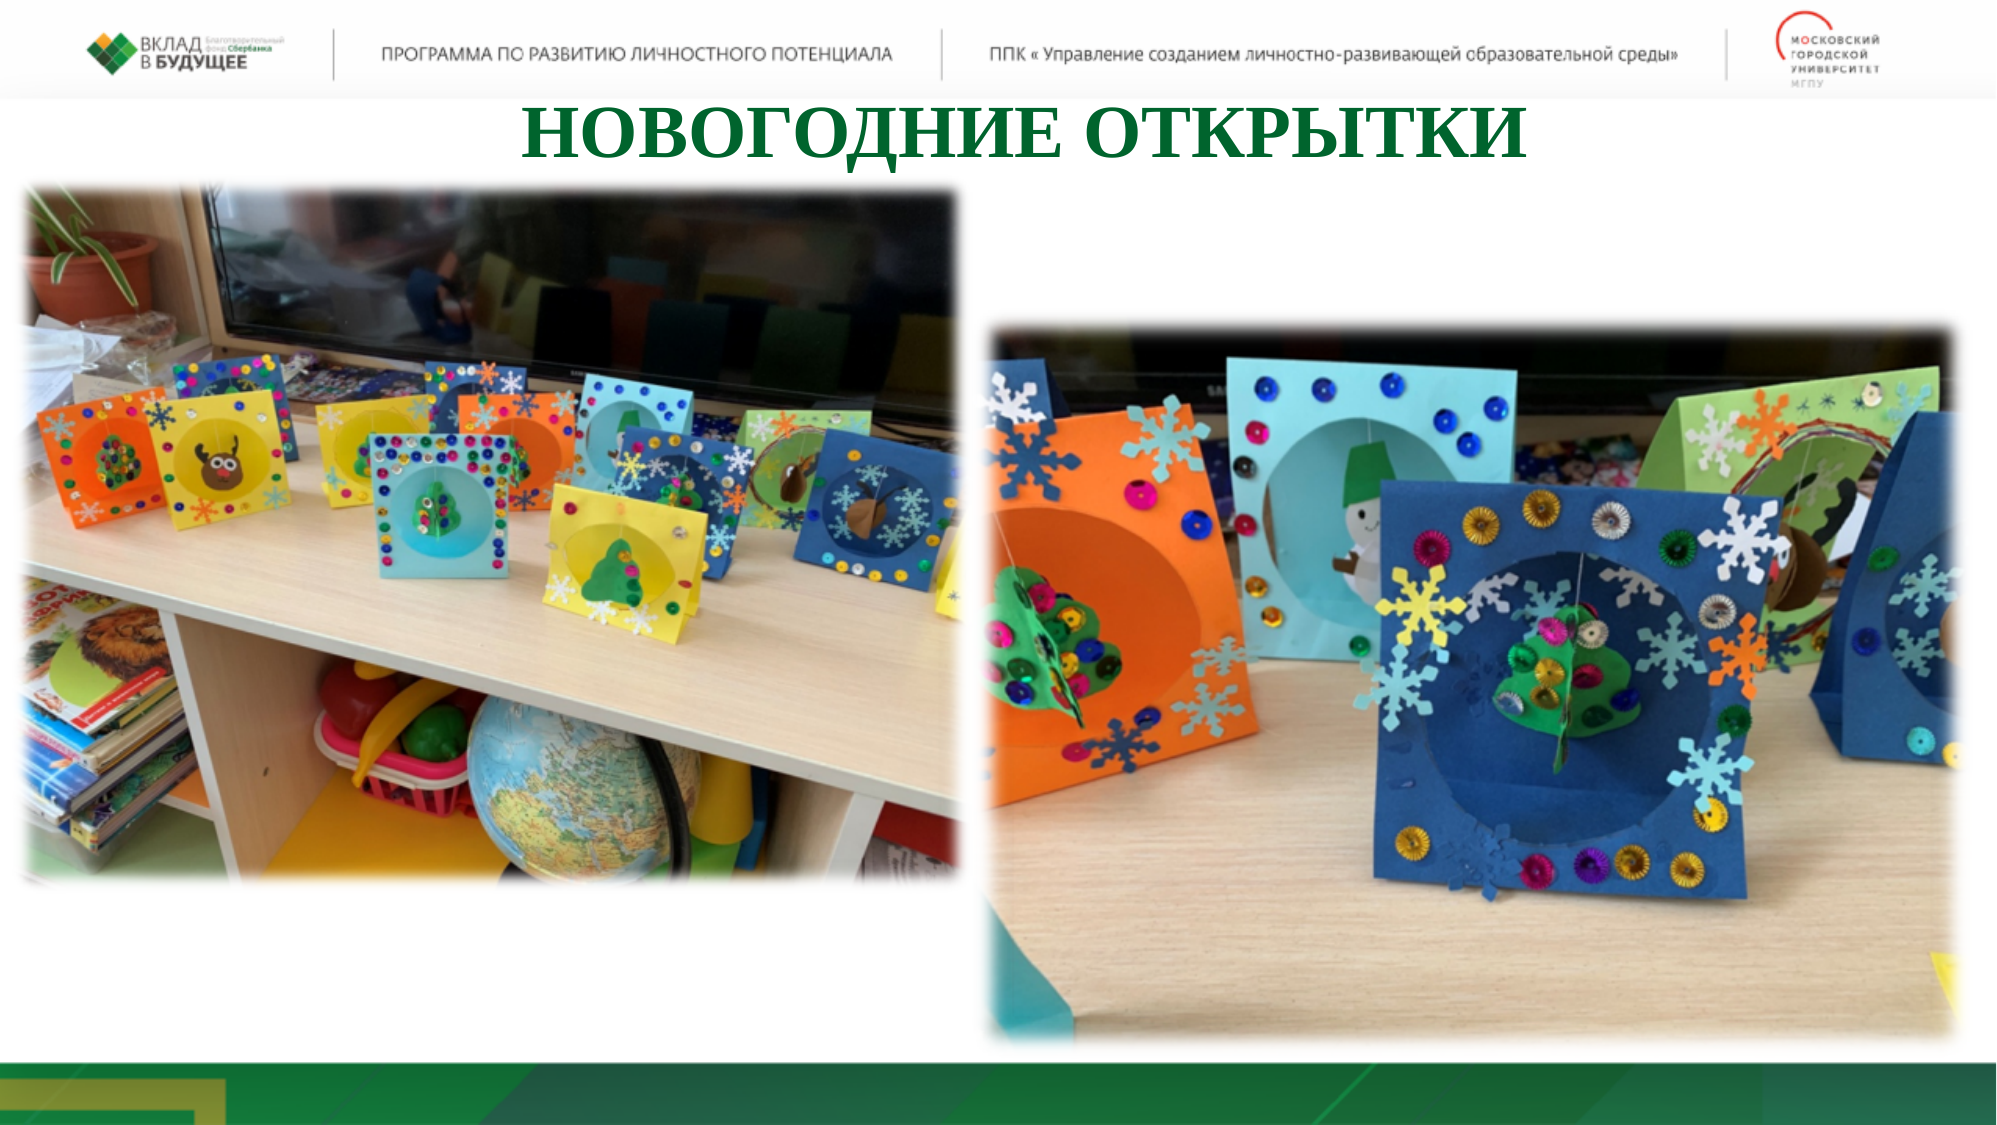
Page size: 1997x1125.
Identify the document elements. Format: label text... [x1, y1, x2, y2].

text_box НОВОГОДНИЕ ОТКРЫТКИ [27, 92, 1997, 174]
picture [0, 0, 1997, 1125]
